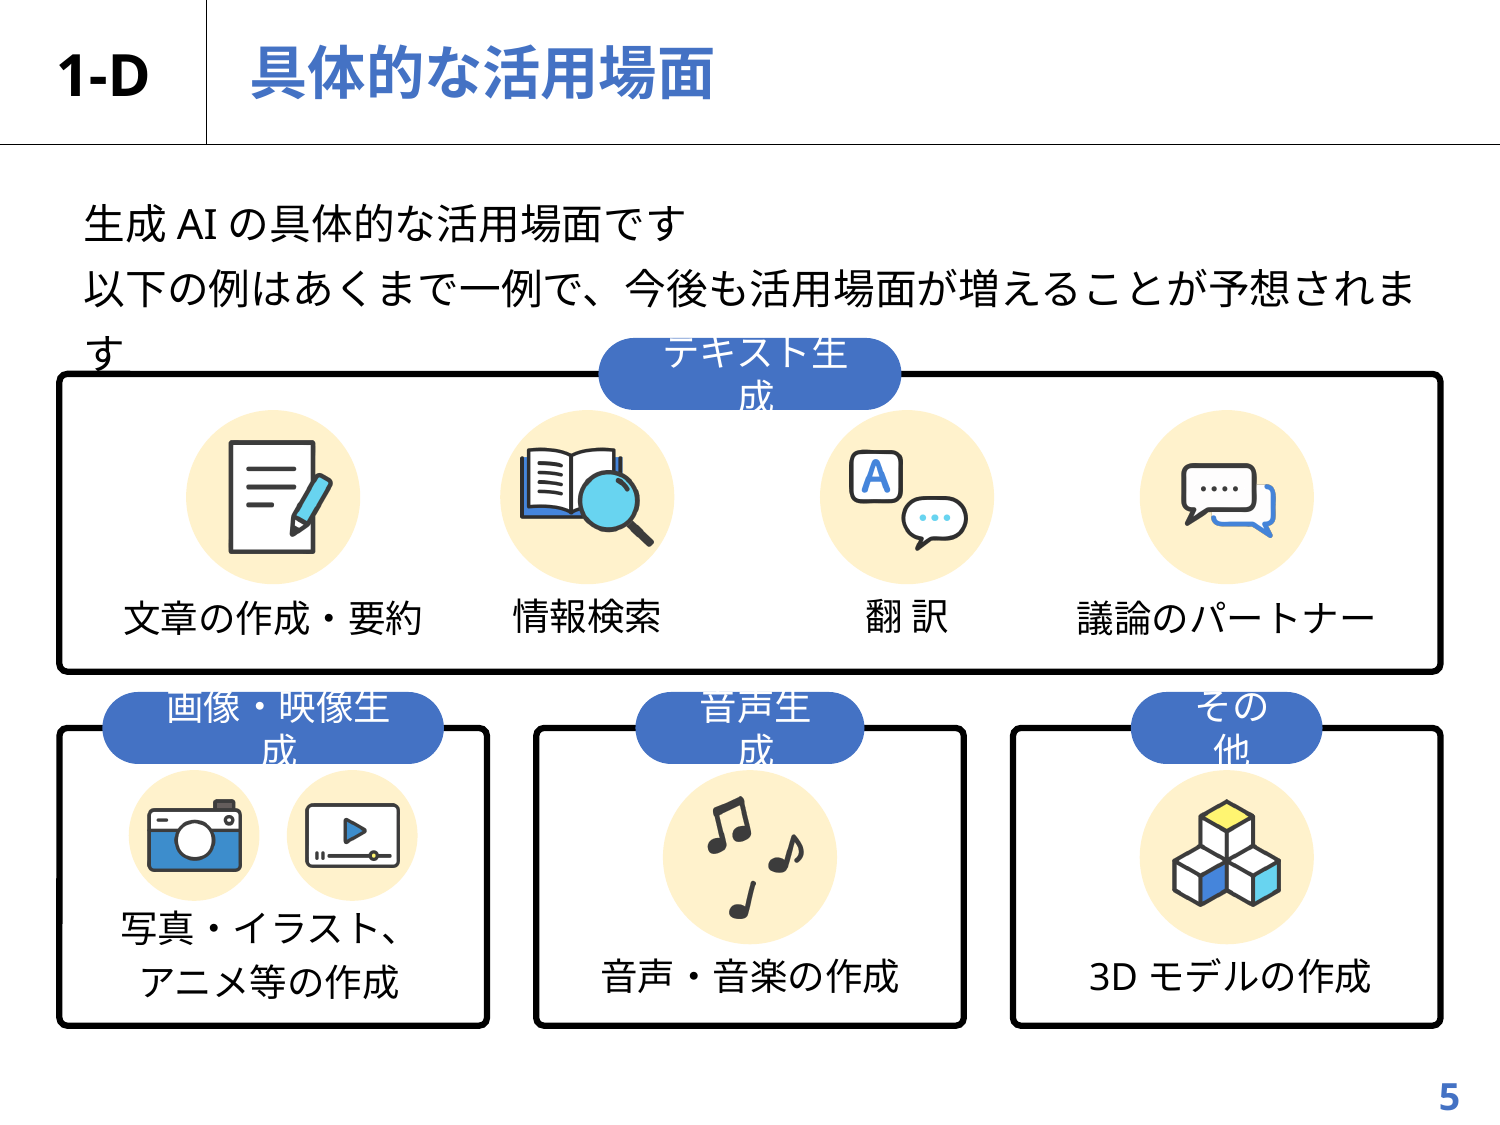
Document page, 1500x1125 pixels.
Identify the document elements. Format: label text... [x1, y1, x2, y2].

text_box 具体的な活用場面 [230, 24, 1459, 119]
title 1-D [0, 0, 207, 147]
text_box 5 [1402, 1065, 1497, 1125]
text_box 生成AIの具体的な活用場面です 以下の例はあくまで一例で、今後も活用場面が増えることが予想されます [68, 175, 1432, 323]
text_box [59, 336, 1441, 1026]
